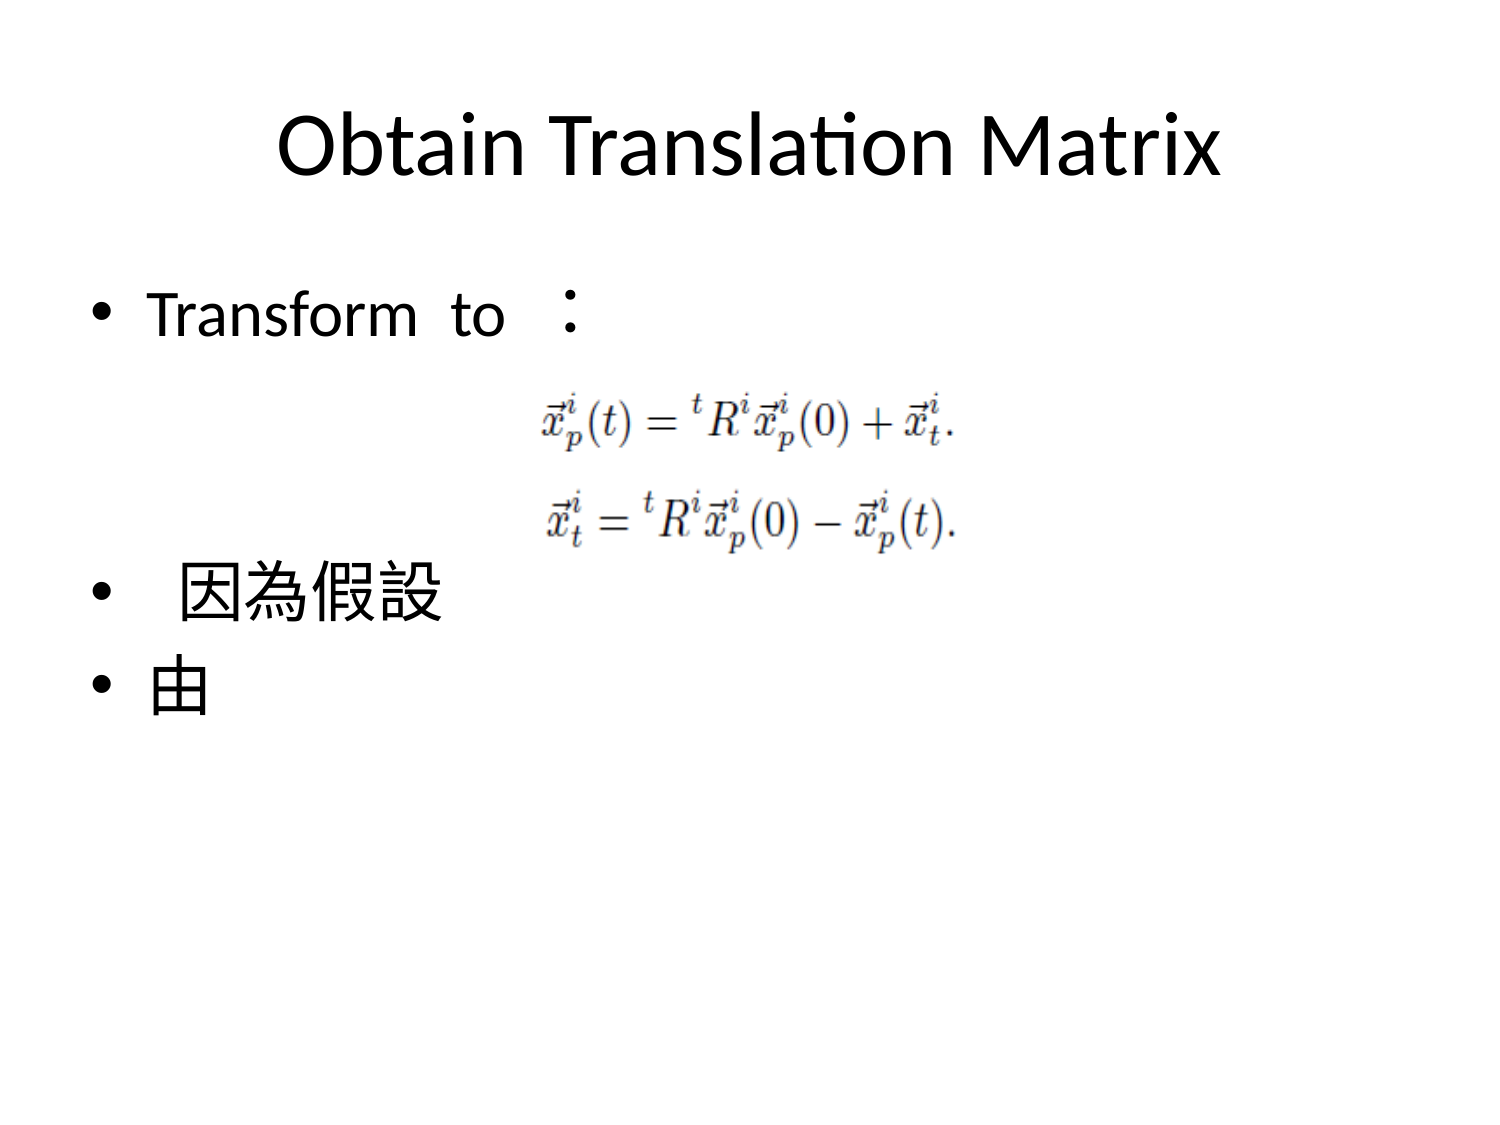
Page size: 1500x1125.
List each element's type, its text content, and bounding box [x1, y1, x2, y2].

picture [535, 380, 965, 469]
picture [535, 482, 965, 567]
title Obtain Translation Matrix [75, 45, 1425, 233]
